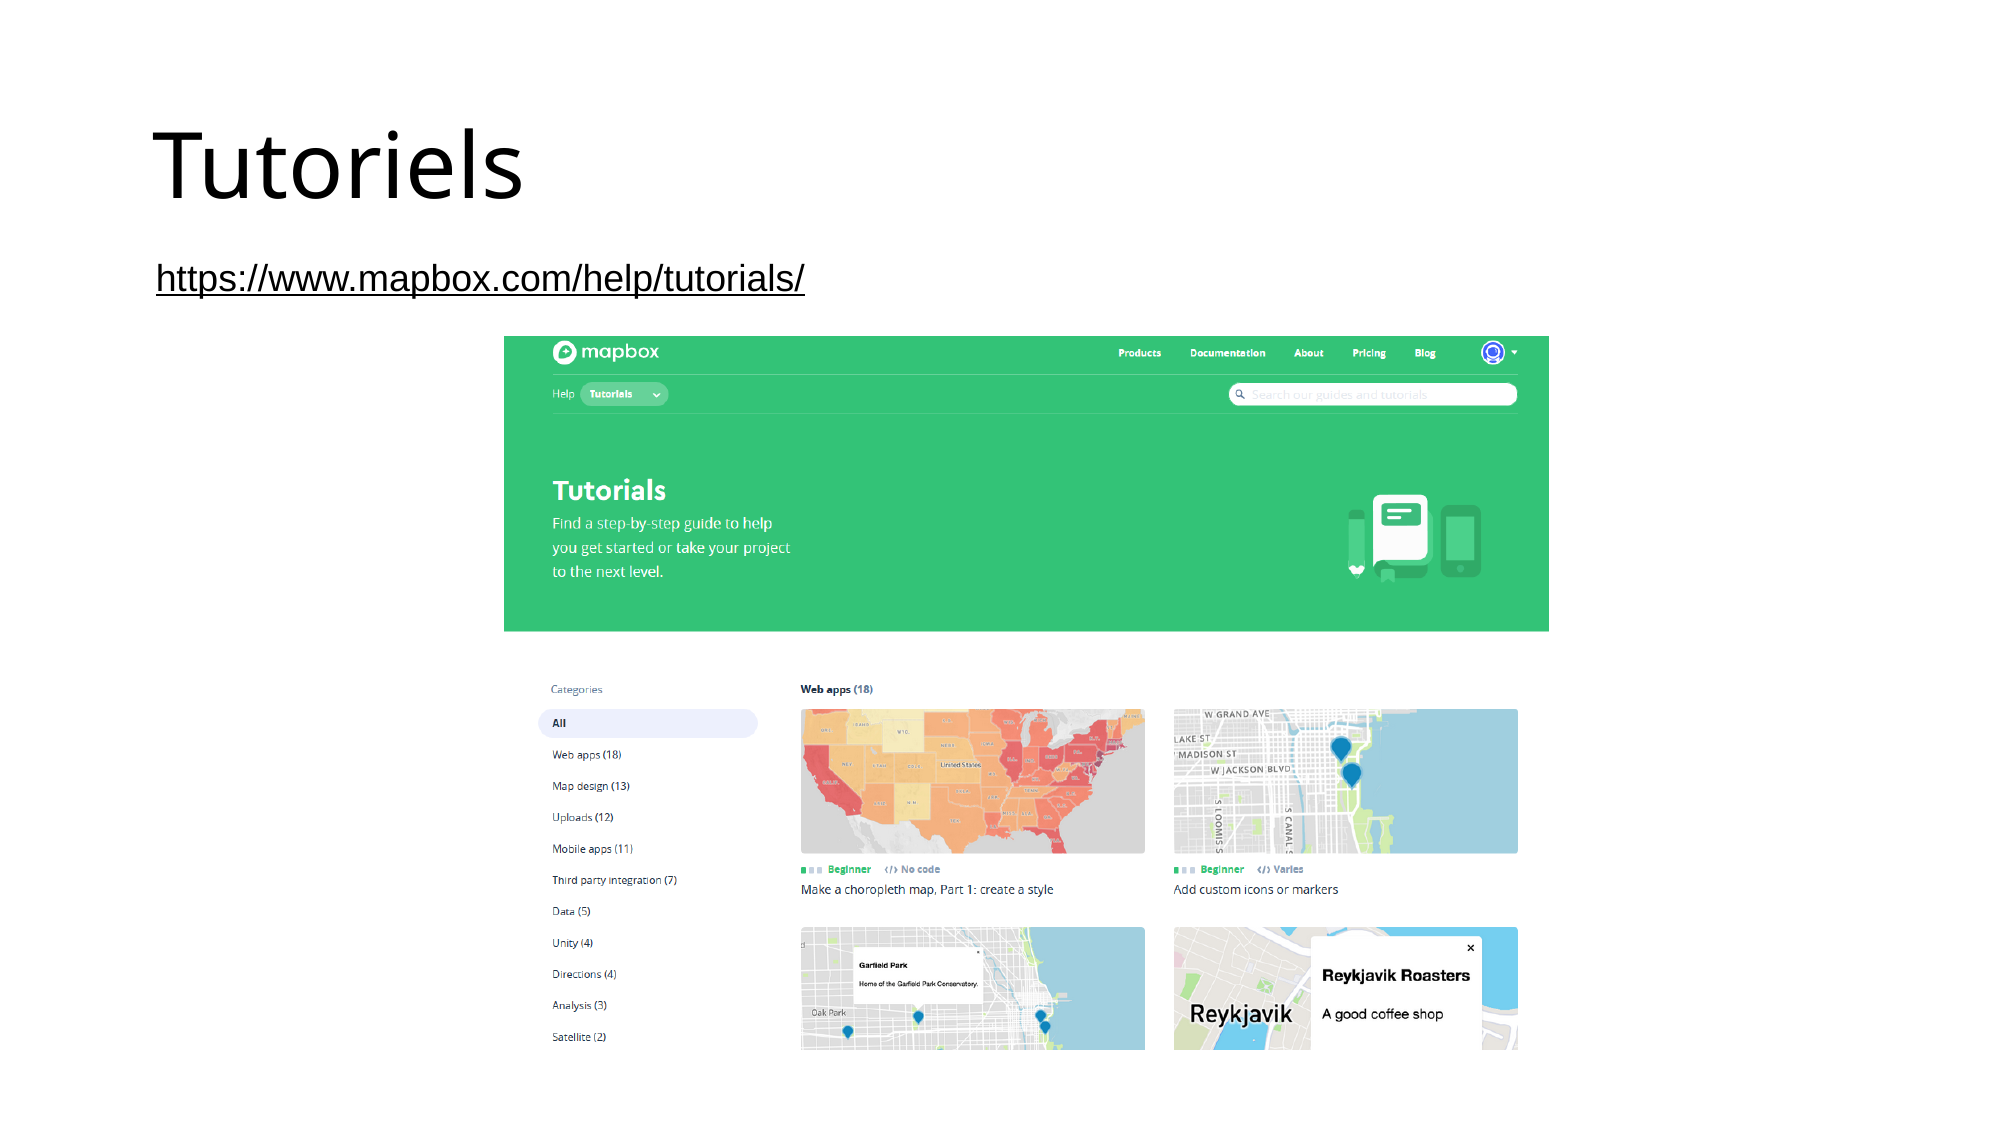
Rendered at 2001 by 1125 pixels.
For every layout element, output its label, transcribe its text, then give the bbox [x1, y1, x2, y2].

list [504, 336, 1549, 1051]
text_box https://www.mapbox.com/help/tutorials/ [141, 246, 831, 307]
title Tutoriels [137, 59, 1863, 278]
